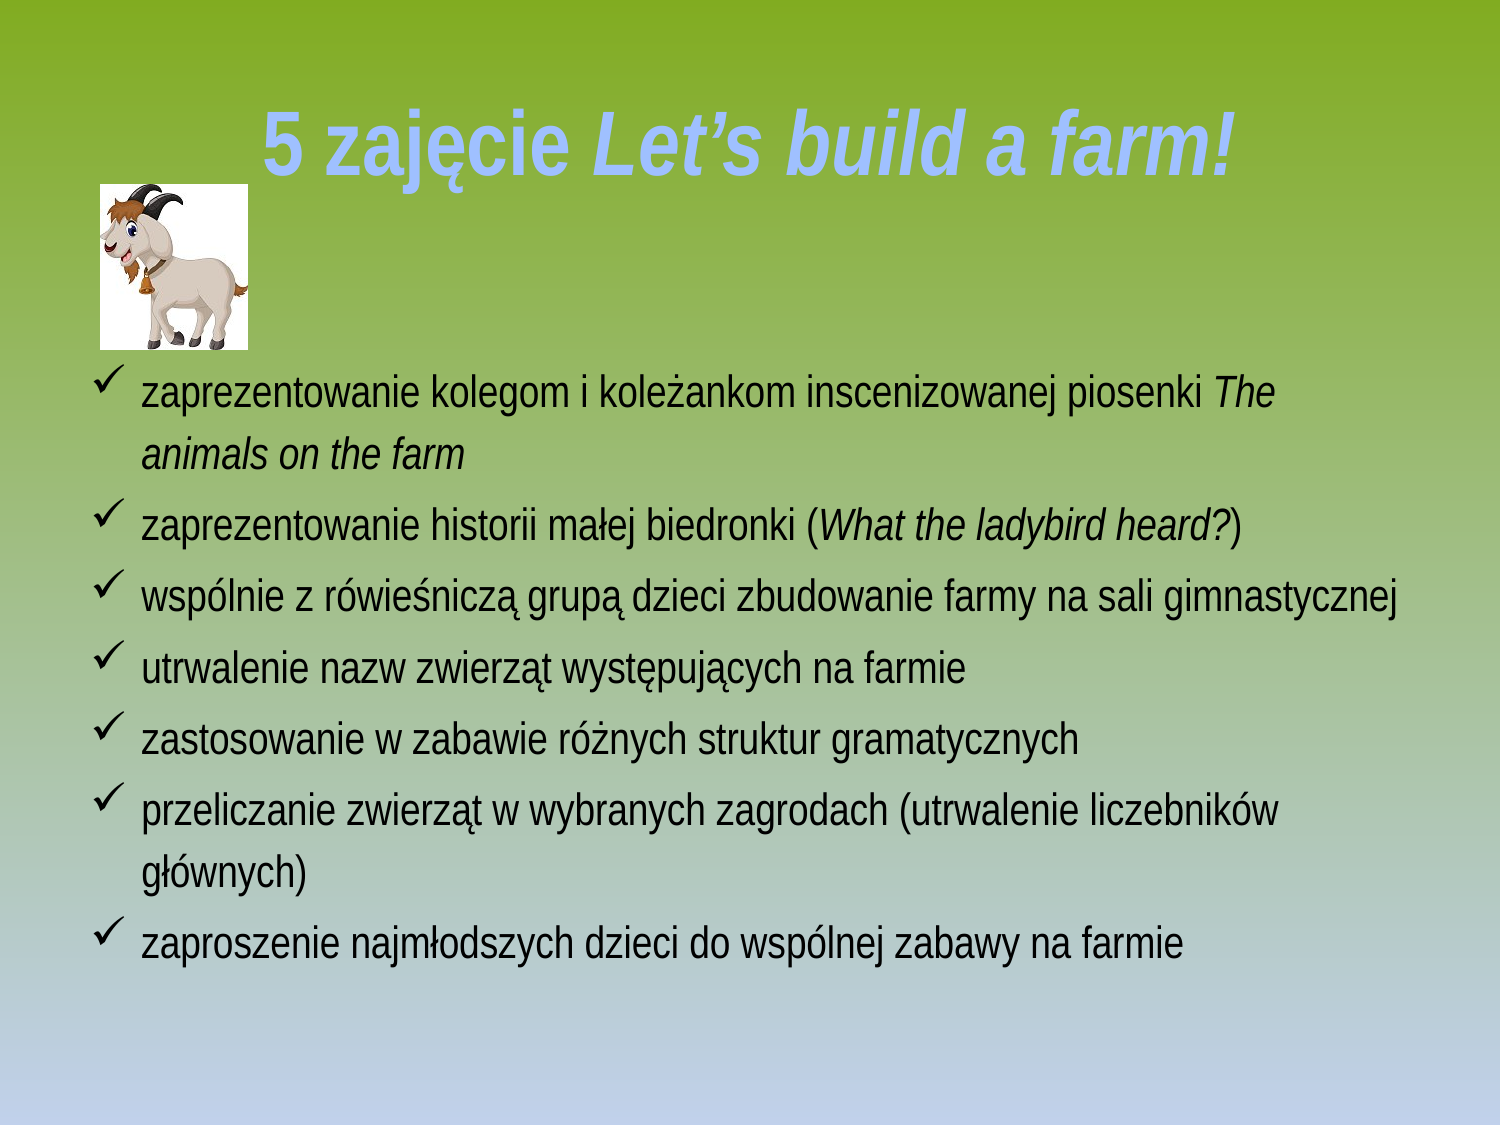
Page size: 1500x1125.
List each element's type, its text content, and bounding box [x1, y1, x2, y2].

title 5 zajęcie Let’s build a farm! [75, 45, 1425, 233]
list Cele: zaprezentowanie kolegom i koleżankom inscenizowanej piosenki The animals on the farm zaprezentowanie historii małej biedronki (What the ladybird heard?) wspólnie z rówieśniczą grupą dzieci zbudowanie farmy na sali gimnastycznej utrwalenie nazw zwierząt występujących na farmie zastosowanie w zabawie różnych struktur gramatycznych przeliczanie zwierząt w wybranych zagrodach (utrwalenie liczebników głównych) zaproszenie najmłodszych dzieci do wspólnej zabawy na farmie [75, 262, 1425, 1005]
picture [100, 184, 248, 350]
